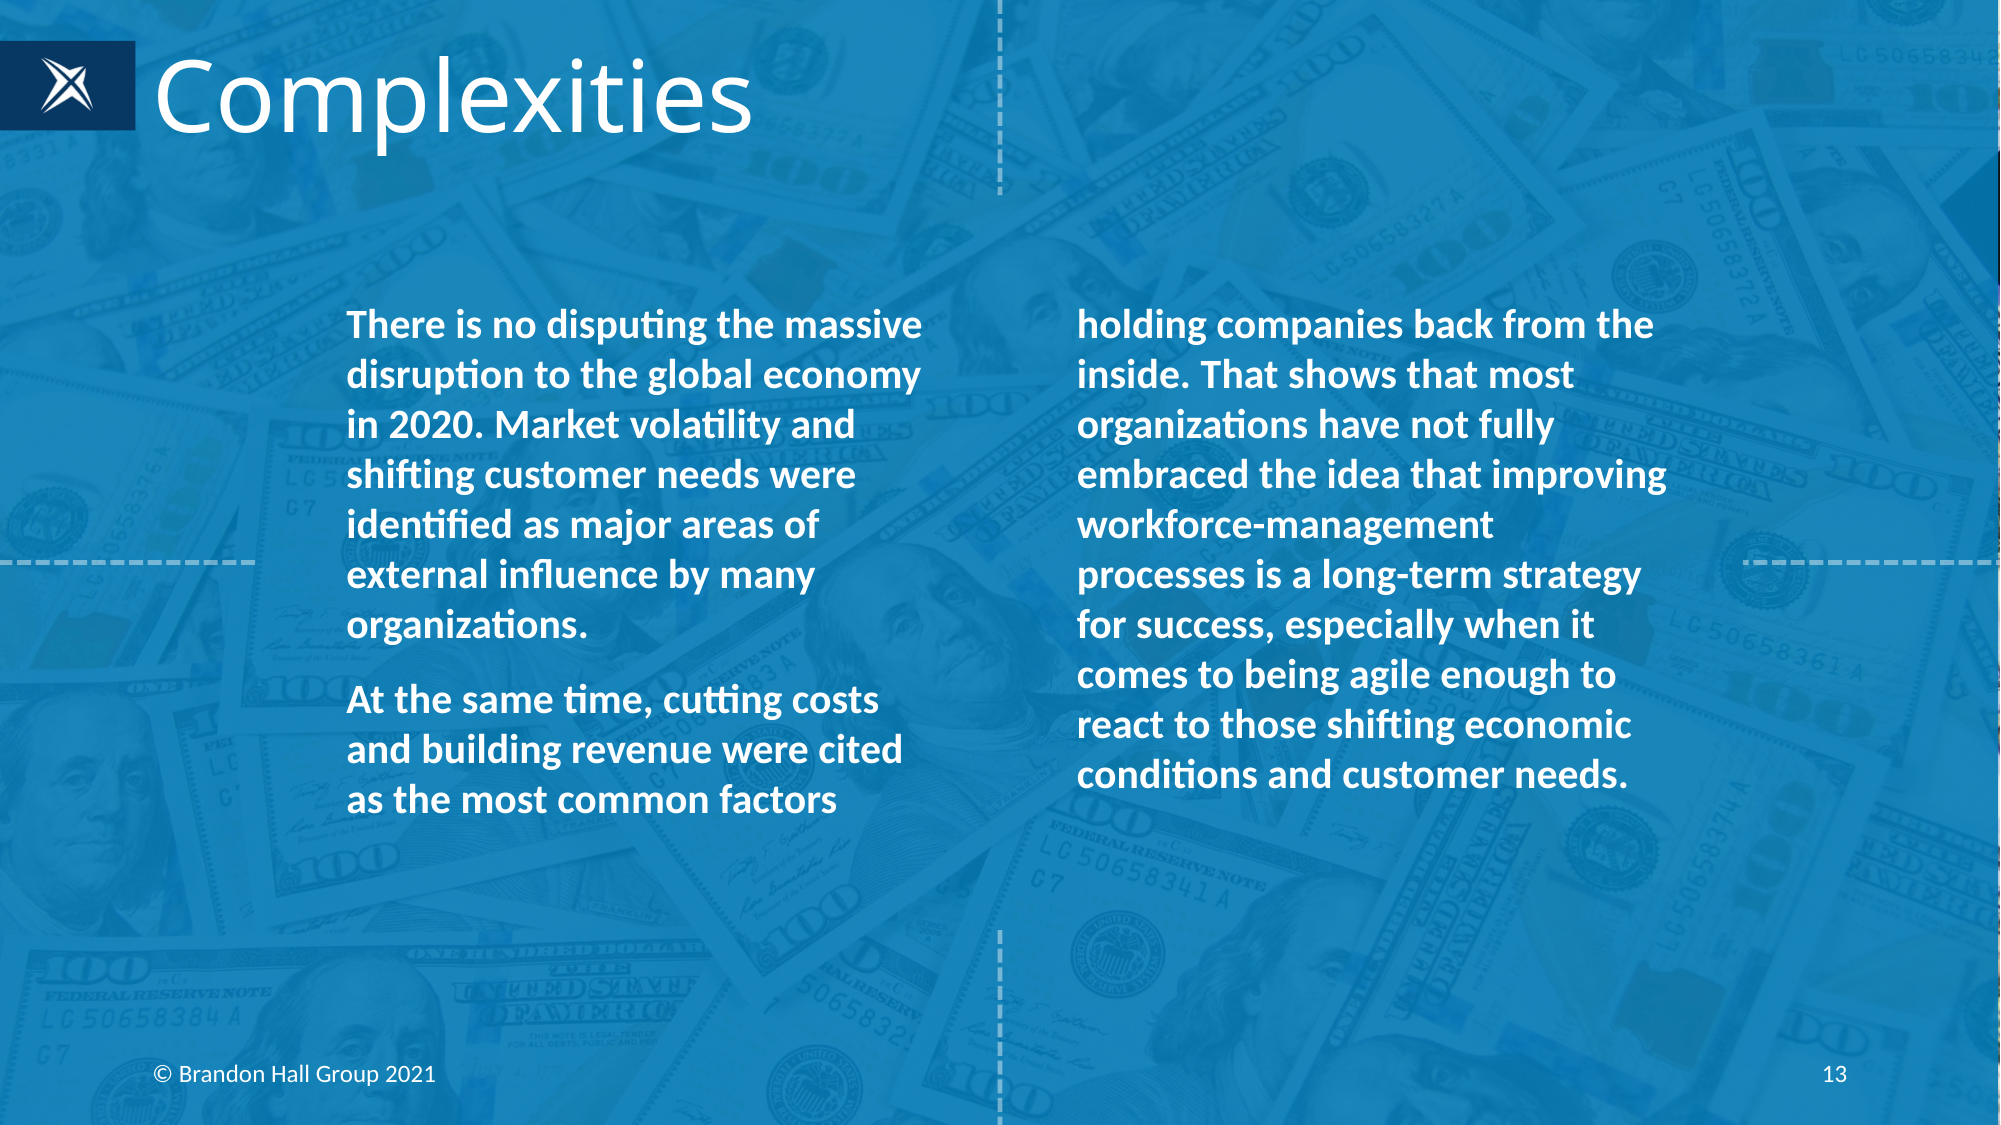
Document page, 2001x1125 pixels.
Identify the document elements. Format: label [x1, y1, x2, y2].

text_box [0, 0, 2000, 1125]
